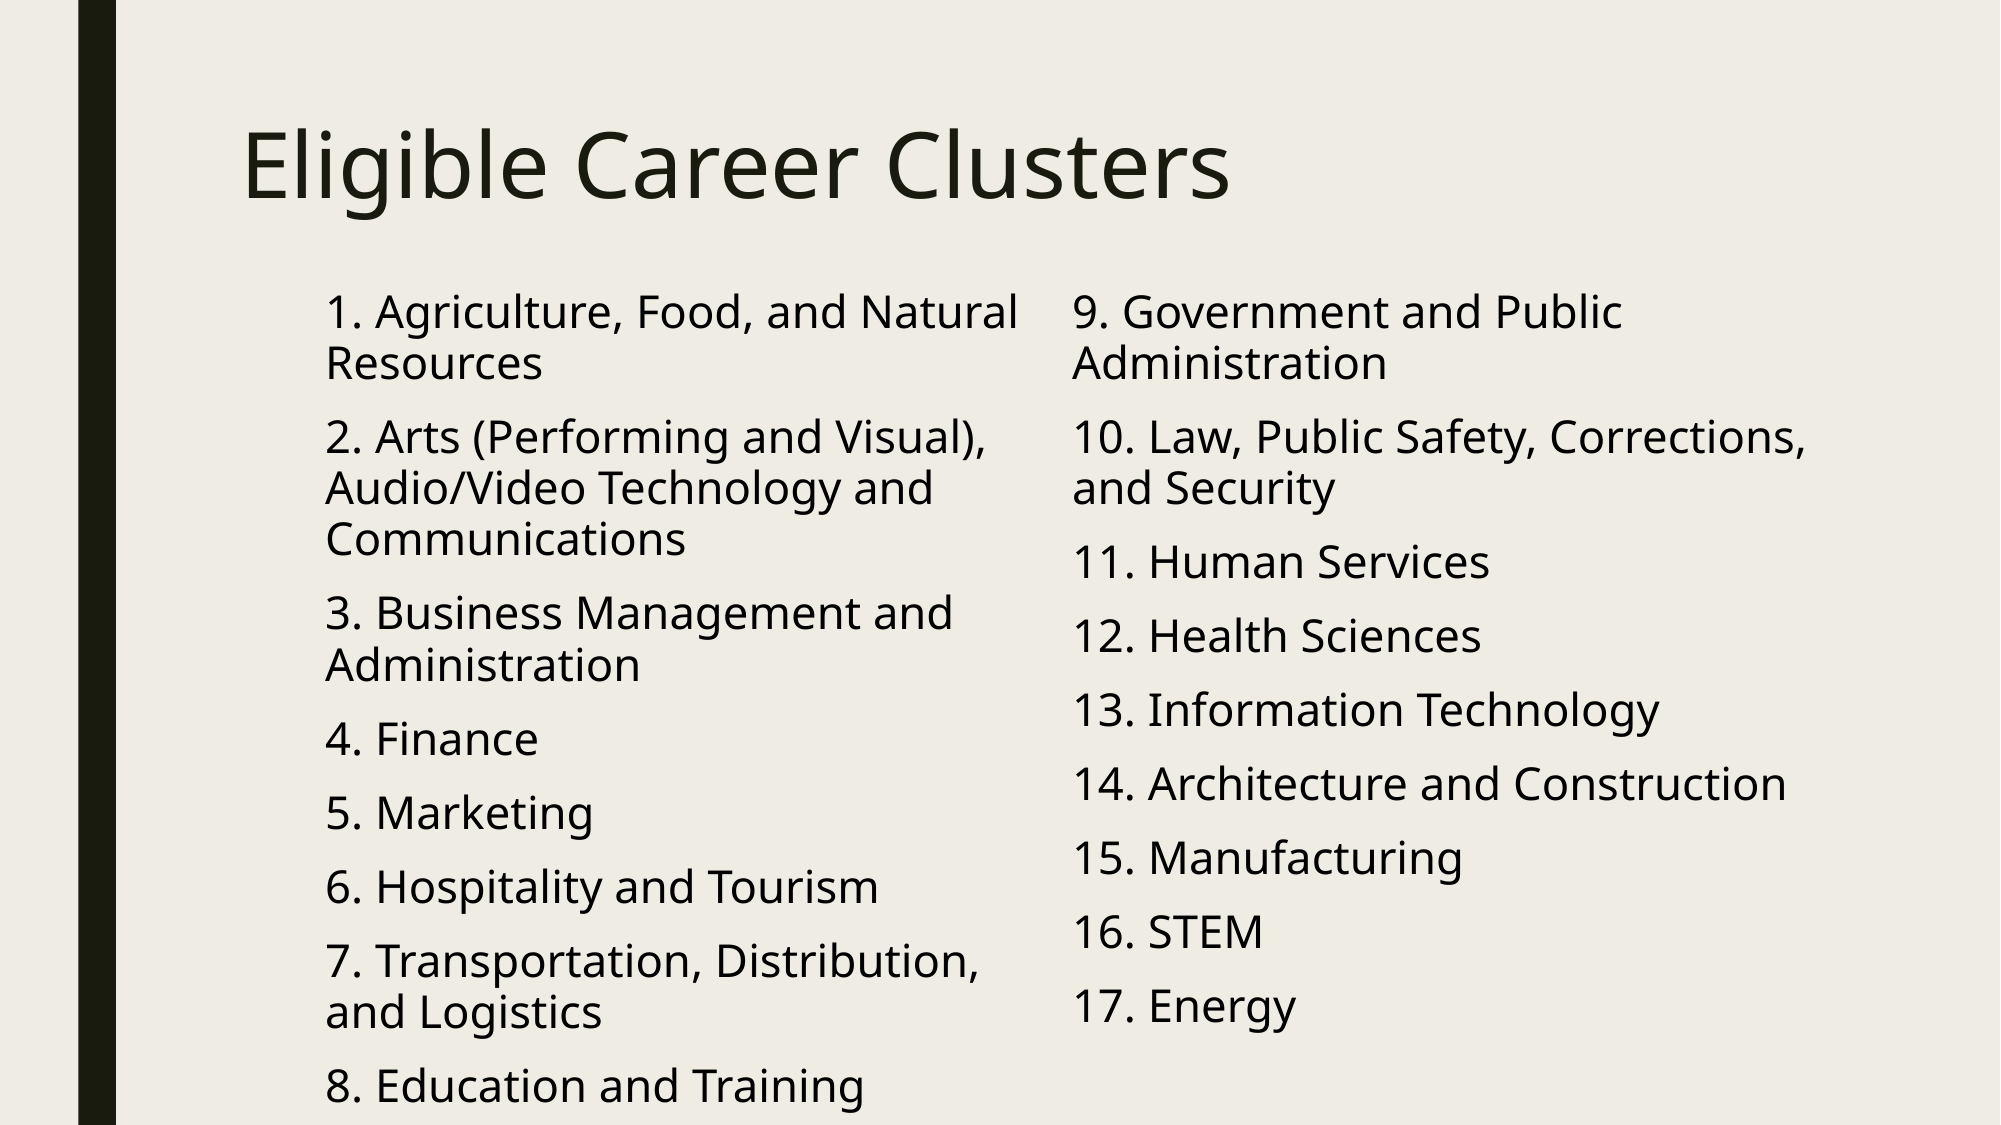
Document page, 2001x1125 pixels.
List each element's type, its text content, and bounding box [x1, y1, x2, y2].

list 1. Agriculture, Food, and Natural Resources 2. Arts (Performing and Visual), Audio/Video Technology and Communications 3. Business Management and Administration 4. Finance 5. Marketing 6. Hospitality and Tourism 7. Transportation, Distribution, and Logistics 8. Education and Training 9. Government and Public Administration 10. Law, Public Safety, Corrections, and Security 11. Human Services 12. Health Sciences 13. Information Technology 14. Architecture and Construction 15. Manufacturing 16. STEM 17. Energy [310, 279, 1835, 1125]
title Eligible Career Clusters [225, 112, 1800, 357]
